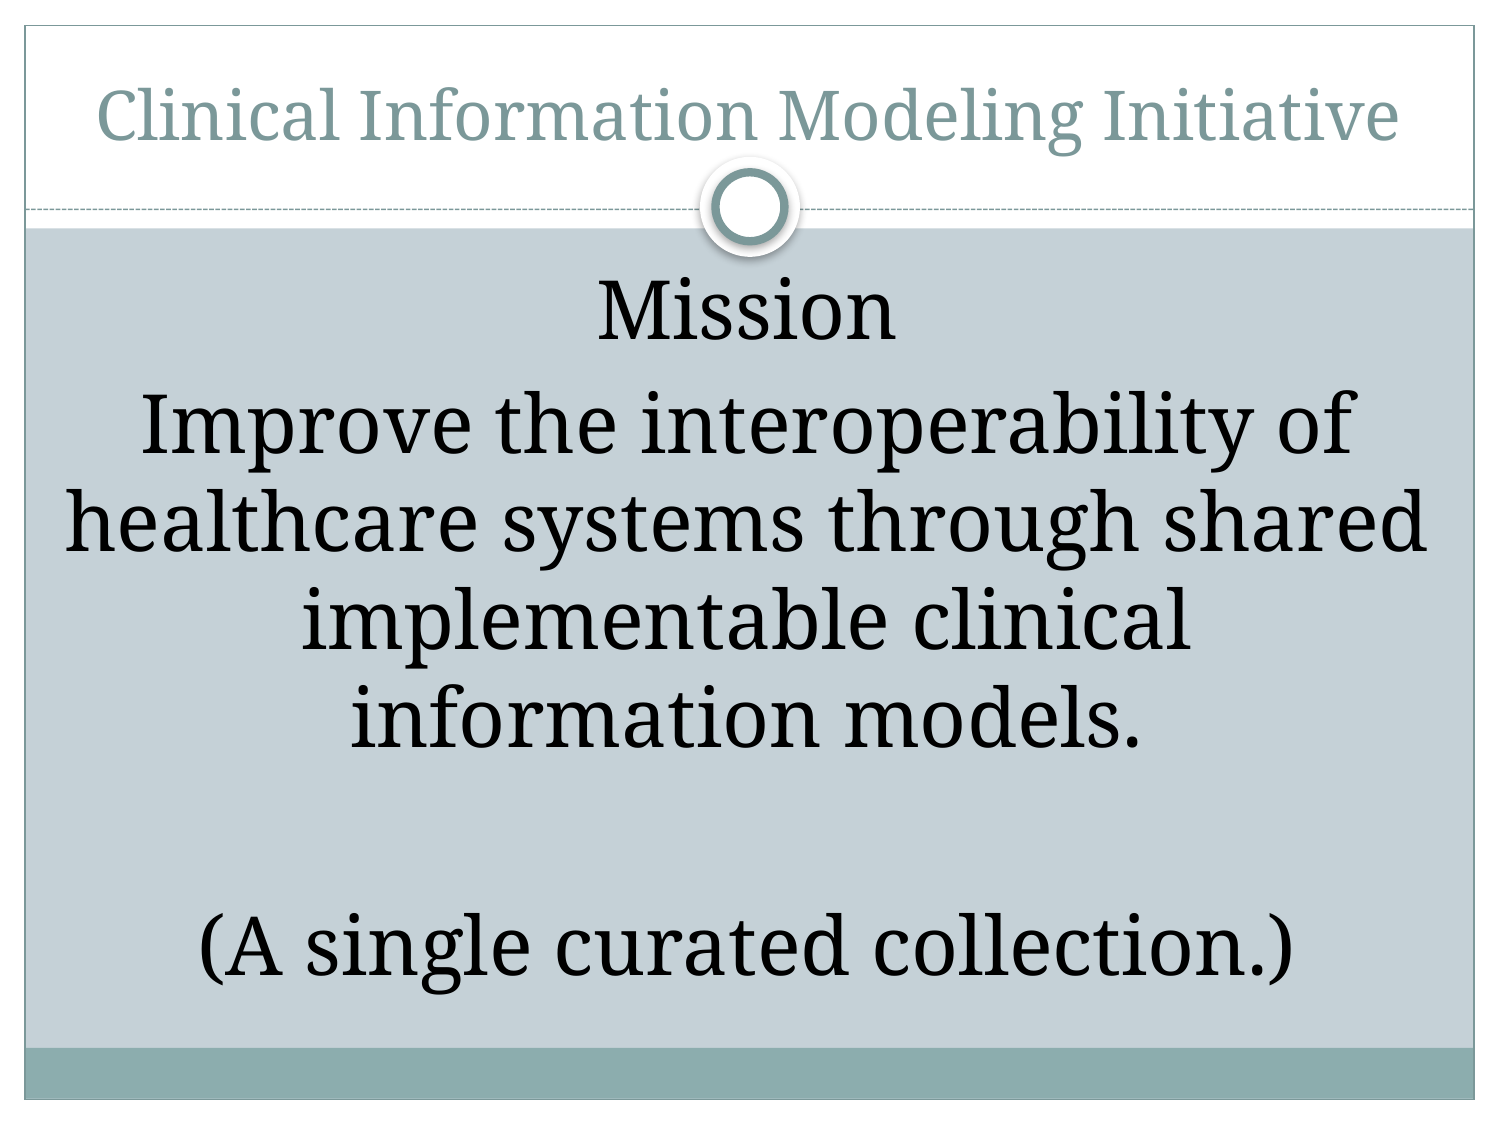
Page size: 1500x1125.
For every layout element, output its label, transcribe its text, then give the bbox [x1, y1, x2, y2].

list Mission Improve the interoperability of healthcare systems through shared implementable clinical information models. (A single curated collection.) [49, 250, 1445, 1001]
title Clinical Information Modeling Initiative [49, 37, 1450, 162]
